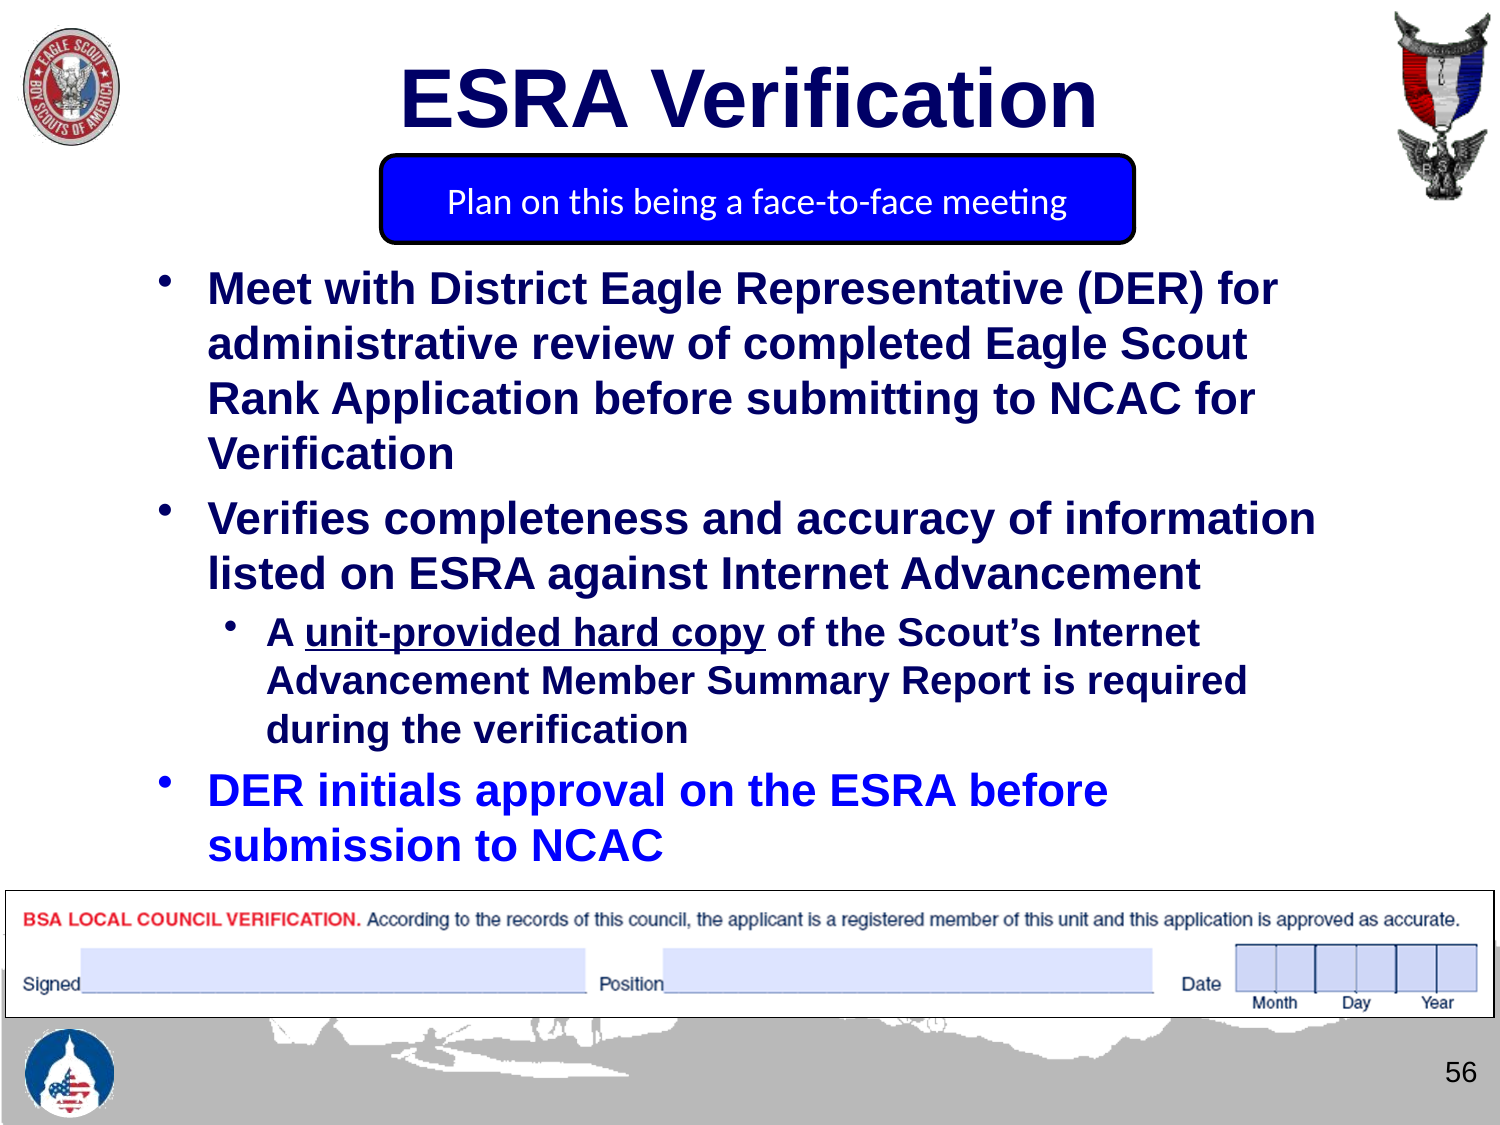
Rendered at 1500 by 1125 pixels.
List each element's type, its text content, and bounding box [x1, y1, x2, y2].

slide_number 56 [1180, 1046, 1493, 1122]
list Meet with District Eagle Representative (DER) for administrative review of completed Eagle Scout Rank Application before submitting to NCAC for Verification Verifies completeness and accuracy of information listed on ESRA against Internet Advancement A unit-provided hard copy of the Scout’s Internet Advancement Member Summary Report is required during the verification DER initials approval on the ESRA before submission to NCAC [141, 250, 1355, 889]
picture [5, 890, 1494, 1018]
picture [17, 24, 123, 148]
picture [1381, 0, 1500, 205]
picture [25, 1029, 114, 1113]
text_box Plan on this being a face-to-face meeting [381, 155, 1135, 243]
title ESRA Verification [149, 0, 1351, 188]
